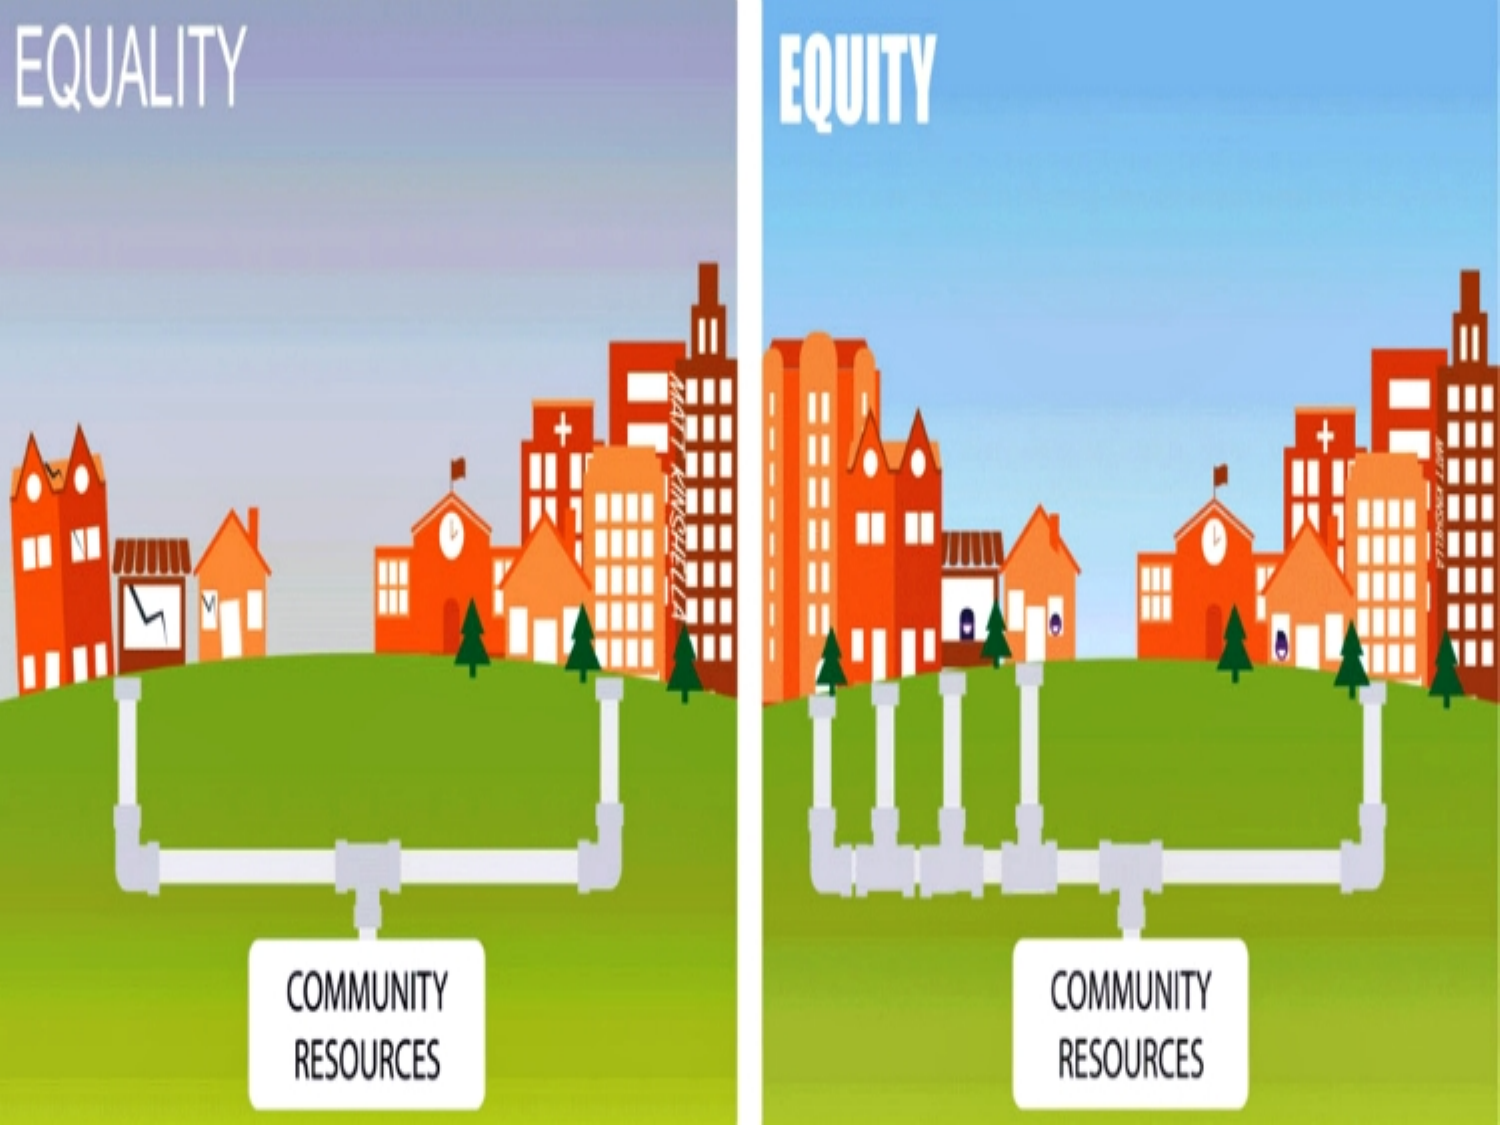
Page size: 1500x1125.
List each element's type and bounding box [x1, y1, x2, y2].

list [0, 0, 1500, 1125]
